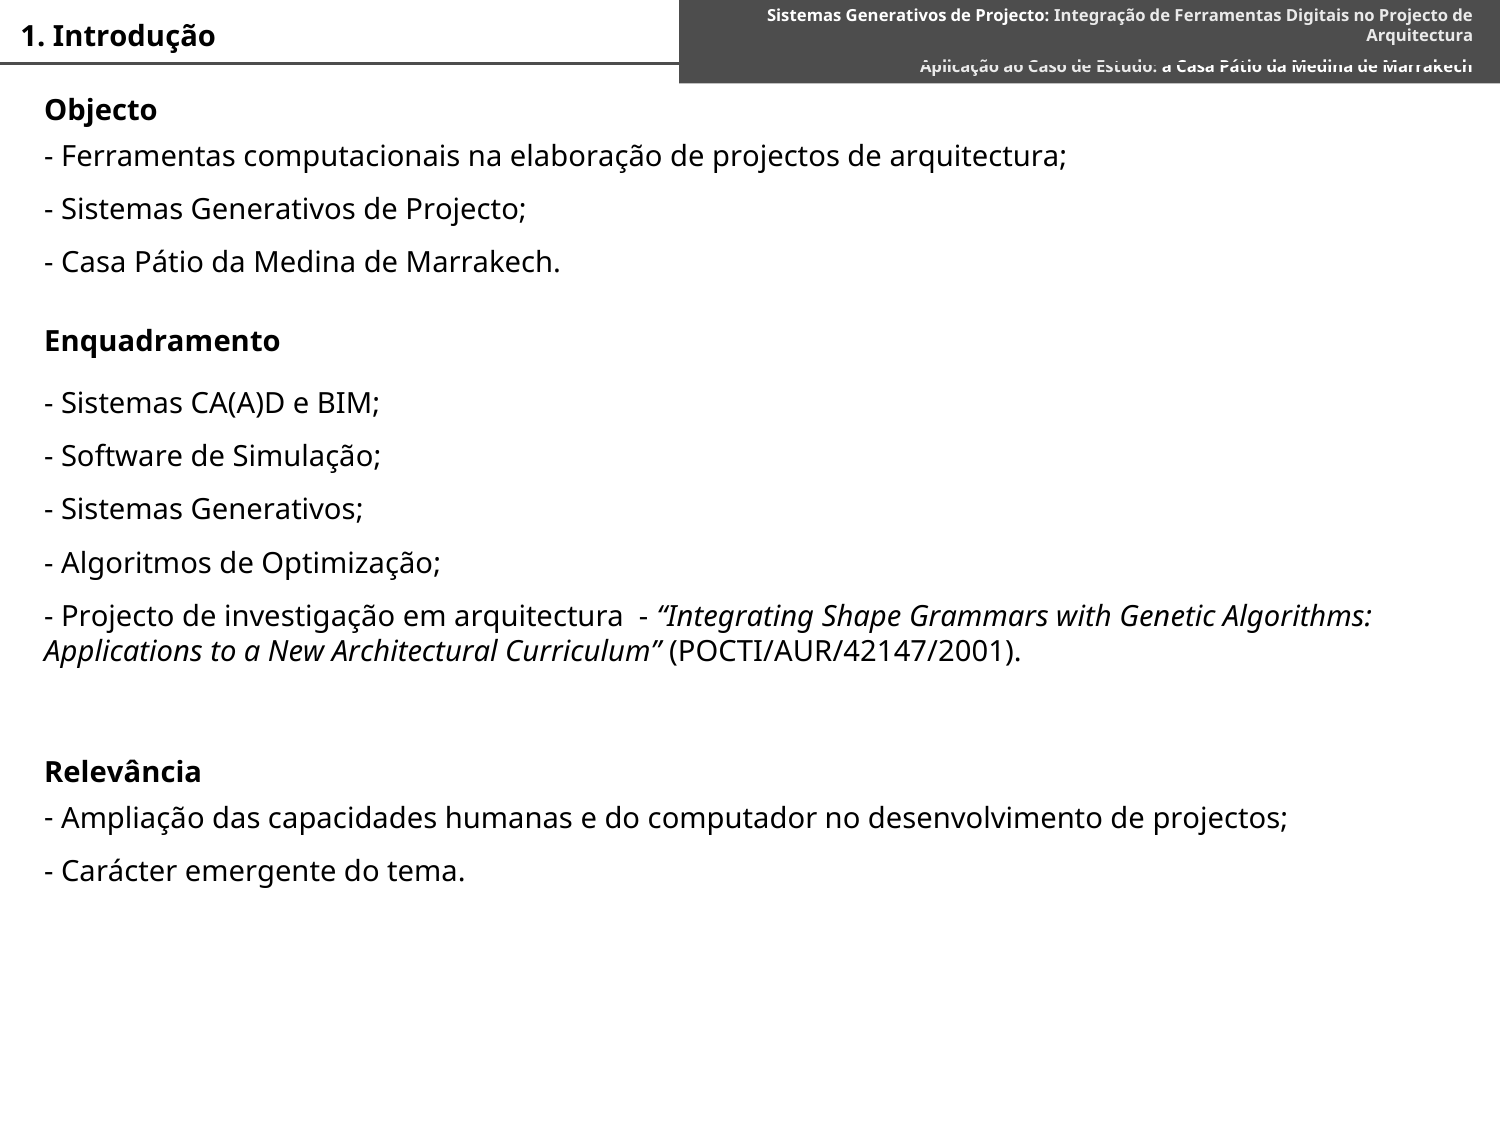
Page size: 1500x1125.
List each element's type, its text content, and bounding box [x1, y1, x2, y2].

text_box Relevância [29, 746, 567, 797]
text_box Enquadramento [29, 314, 567, 365]
text_box Sistemas Generativos de Projecto: Integração de Ferramentas Digitais no Projecto de Arquitectura Aplicação ao Caso de Estudo: a Casa Pátio da Medina de Marrakech [679, 0, 1500, 63]
text_box Objecto [29, 83, 567, 135]
text_box - Ferramentas computacionais na elaboração de projectos de arquitectura; - Sistemas Generativos de Projecto; - Casa Pátio da Medina de Marrakech. [29, 129, 1500, 287]
text_box Sistemas CA(A)D e BIM; Software de Simulação; Sistemas Generativos; - Algoritmos de Optimização; Projecto de investigação em arquitectura - “Integrating Shape Grammars with Genetic Algorithms: Applications to a New Architectural Curriculum” (POCTI/AUR/42147/2001). [29, 376, 1471, 675]
text_box Sistemas Generativos de Projecto: Integração de Ferramentas Digitais no Projecto de Arquitectura Aplicação ao Caso de Estudo: a Casa Pátio da Medina de Marrakech [679, 64, 1500, 84]
text_box 1. Introdução [5, 9, 543, 60]
text_box Ampliação das capacidades humanas e do computador no desenvolvimento de projectos; Carácter emergente do tema. [29, 791, 1471, 895]
